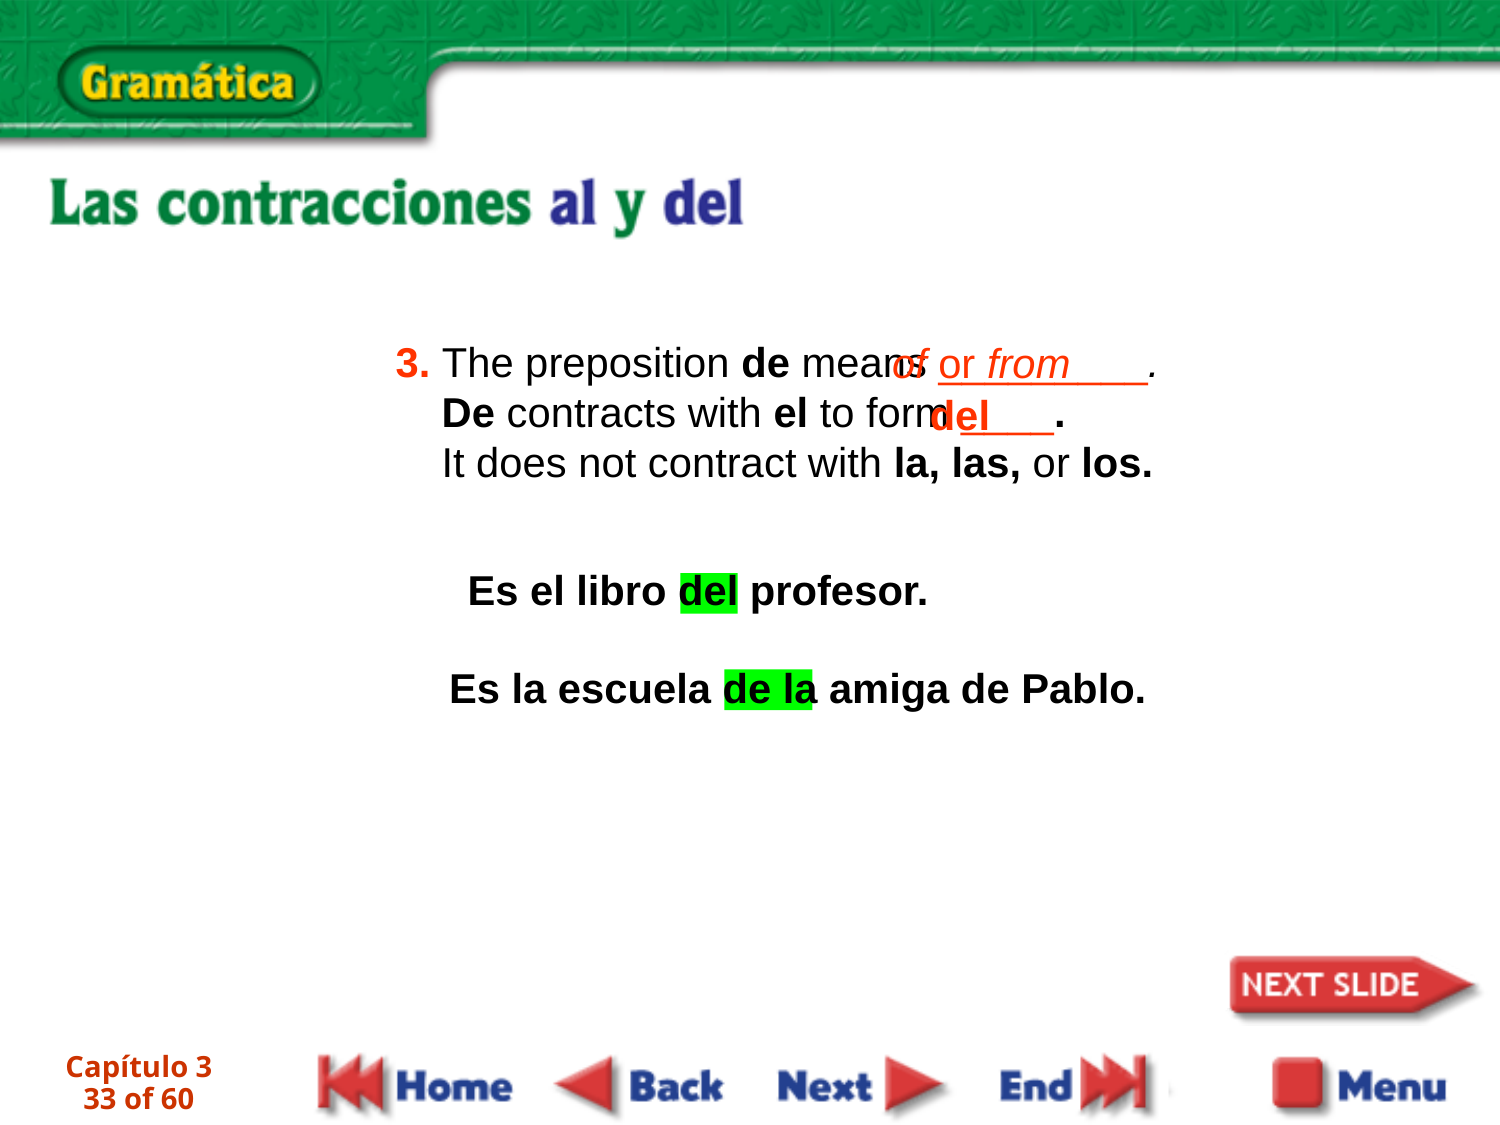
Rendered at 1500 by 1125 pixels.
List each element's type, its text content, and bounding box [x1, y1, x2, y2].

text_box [440, 655, 1156, 718]
picture [970, 1045, 1188, 1125]
picture [531, 1045, 748, 1125]
text_box Capítulo 3 33 of 60 [57, 1040, 221, 1124]
text_box del [922, 381, 998, 447]
picture [1224, 950, 1488, 1027]
picture [304, 1045, 521, 1125]
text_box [459, 557, 938, 620]
text_box of or from [884, 329, 1079, 395]
picture [34, 162, 758, 247]
picture [0, 0, 1500, 159]
text_box 3. The preposition de means _________. De contracts with el to form ____. It does not contract with la, las, or los. [395, 335, 1172, 487]
picture [1250, 1045, 1467, 1125]
picture [750, 1045, 967, 1125]
